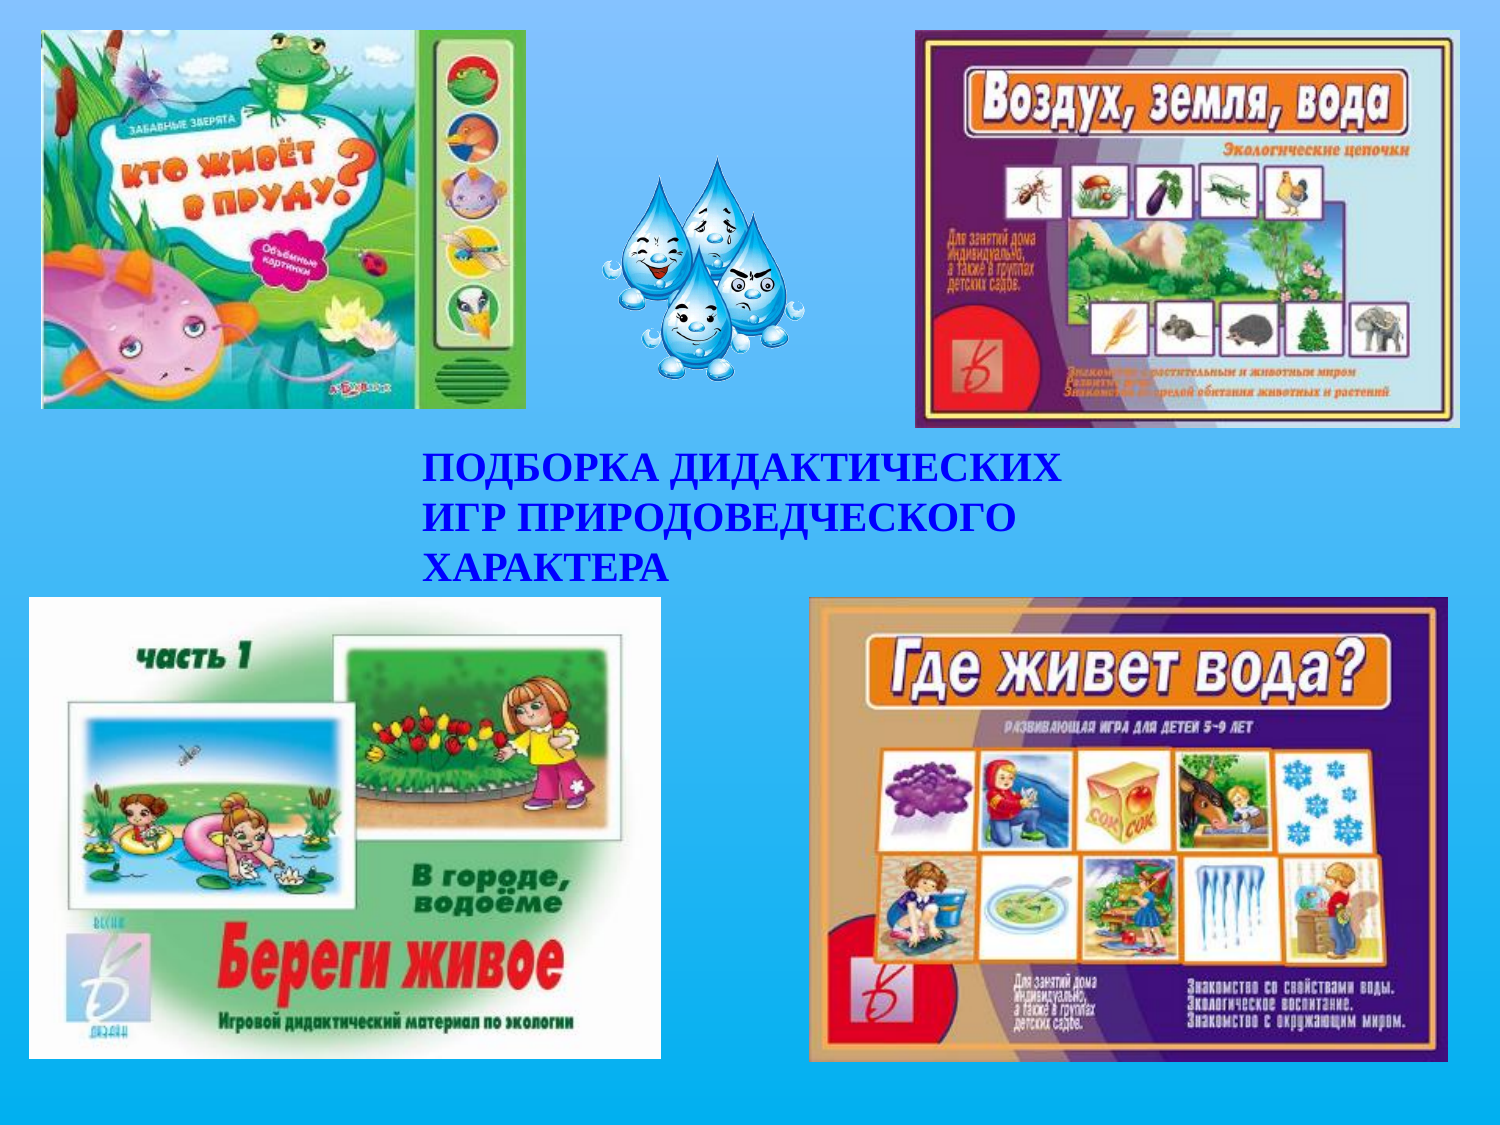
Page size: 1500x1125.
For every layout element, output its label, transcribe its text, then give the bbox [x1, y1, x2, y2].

text_box ПОДБОРКА ДИДАКТИЧЕСКИХ ИГР ПРИРОДОВЕДЧЕСКОГО ХАРАКТЕРА [407, 432, 1158, 598]
picture [807, 597, 1449, 1061]
picture [915, 30, 1460, 429]
picture [596, 148, 812, 386]
picture [41, 30, 526, 410]
picture [28, 597, 662, 1058]
